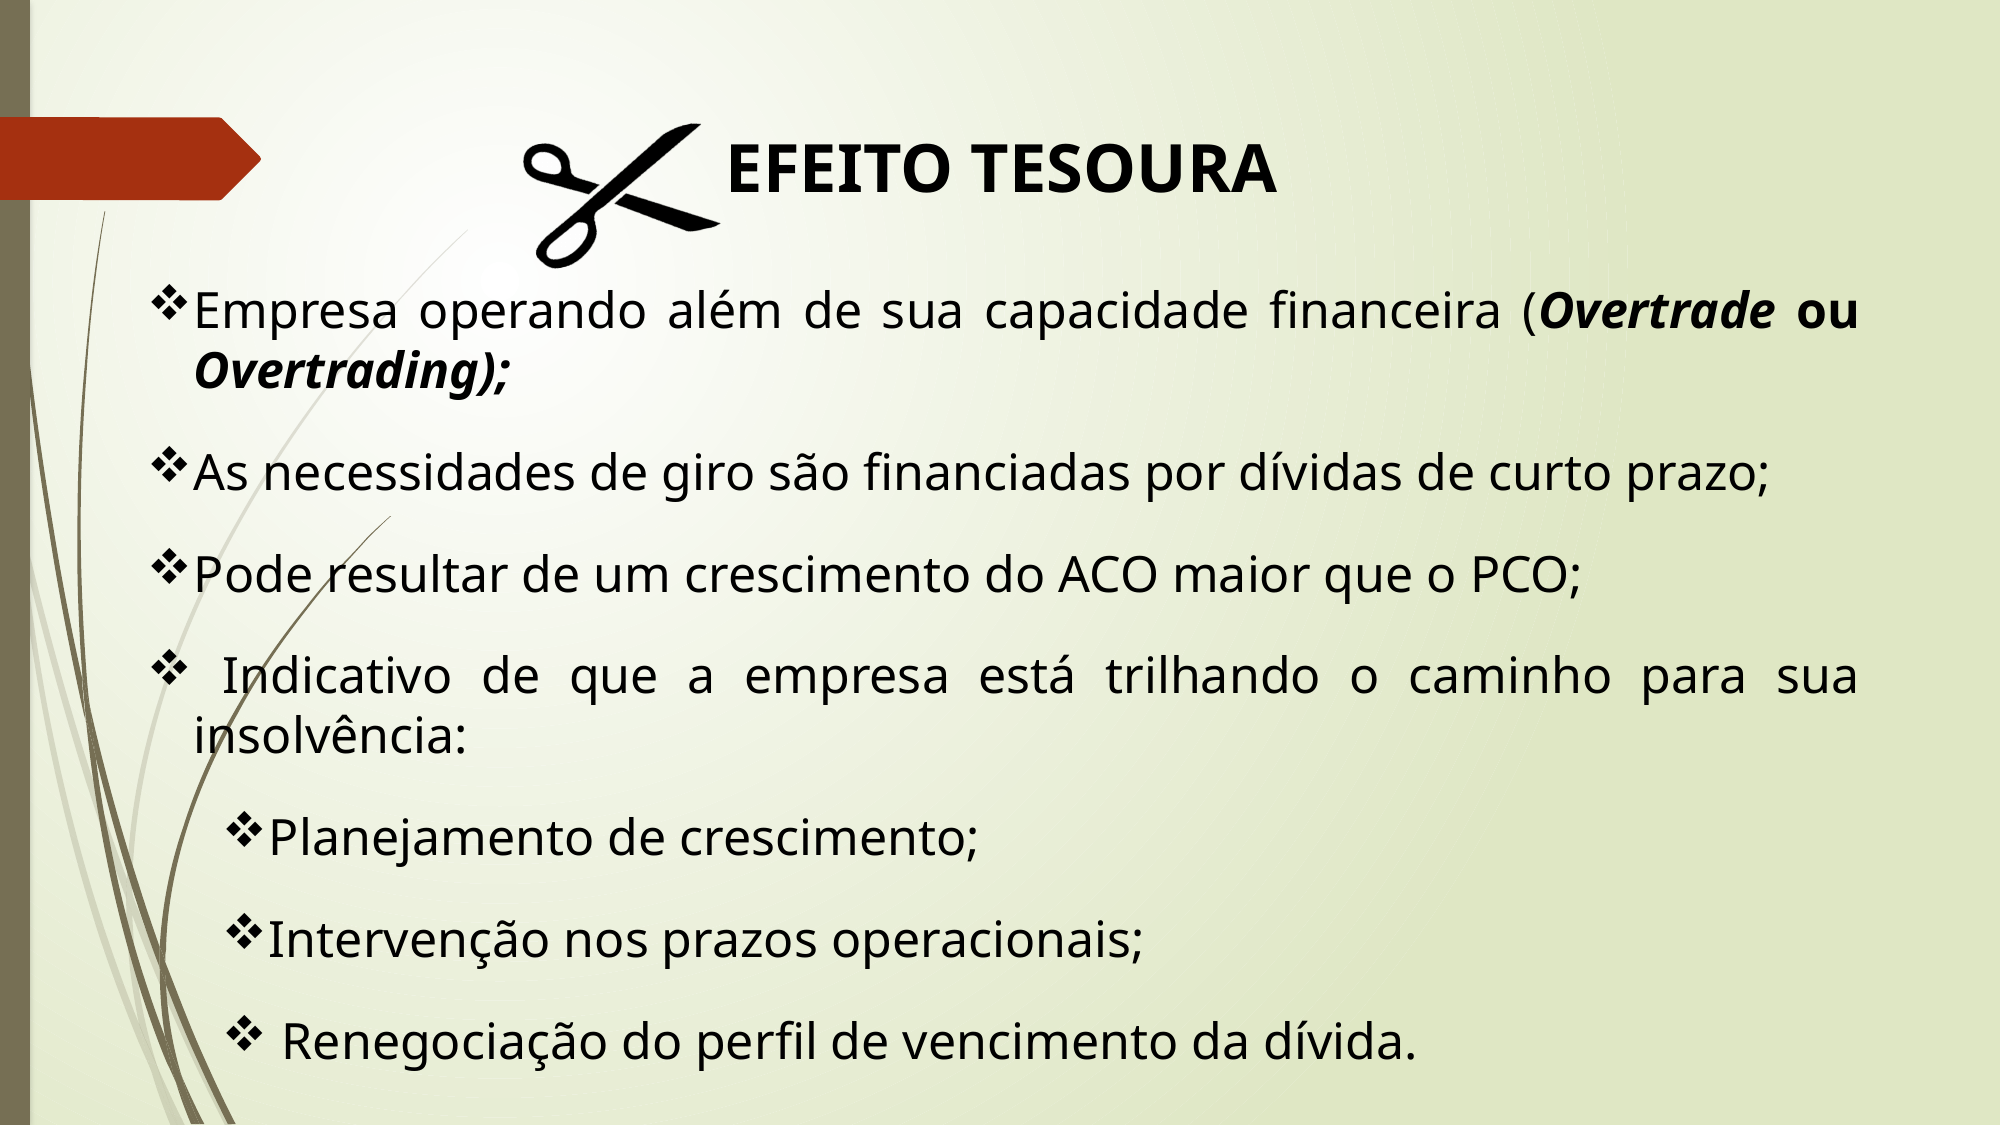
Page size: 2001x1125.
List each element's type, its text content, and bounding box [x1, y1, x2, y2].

text_box EFEITO TESOURA [699, 112, 1894, 220]
text_box Empresa operando além de sua capacidade financeira (Overtrade ou Overtrading); As necessidades de giro são financiadas por dívidas de curto prazo; Pode resultar de um crescimento do ACO maior que o PCO; Indicativo de que a empresa está trilhando o caminho para sua insolvência: Planejamento de crescimento; Intervenção nos prazos operacionais; Renegociação do perfil de vencimento da dívida. [132, 271, 1875, 1077]
picture [516, 113, 722, 271]
text_box EFEITO TESOURA [110, 112, 696, 220]
